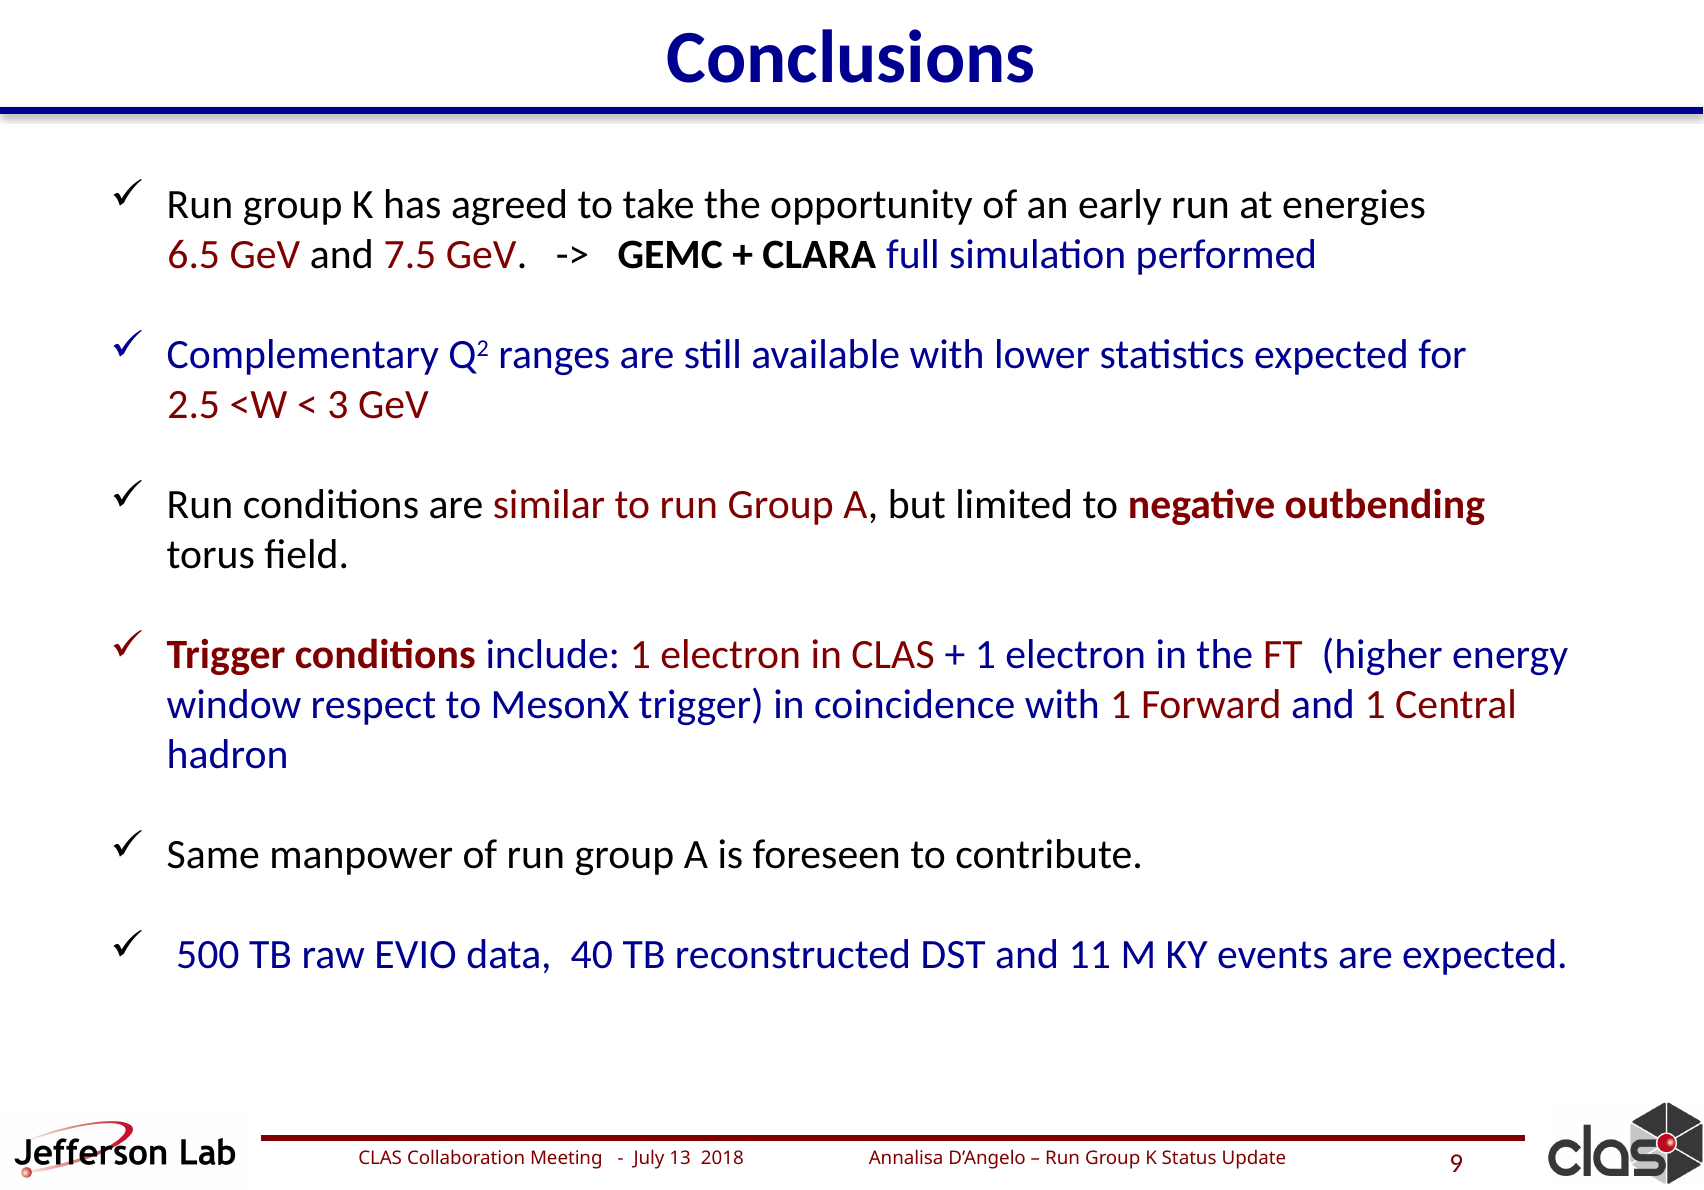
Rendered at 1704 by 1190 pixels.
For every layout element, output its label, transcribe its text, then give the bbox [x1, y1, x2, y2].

text_box Conclusions [24, 0, 1679, 109]
picture [1548, 1101, 1704, 1185]
text_box Conclusions [24, 122, 1679, 126]
slide_number 9 [1394, 1138, 1478, 1188]
picture [0, 1112, 246, 1190]
footer CLAS Collaboration Meeting - July 13 2018 Annalisa D’Angelo – Run Group K Status Update [272, 1138, 1372, 1190]
text_box Run group K has agreed to take the opportunity of an early run at energies 6.5 GeV and 7.5 GeV. -> GEMC + CLARA full simulation performed Complementary Q2 ranges are still available with lower statistics expected for 2.5 <W < 3 GeV Run conditions are similar to run Group A, but limited to negative outbending torus field. Trigger conditions include: 1 electron in CLAS + 1 electron in the FT (higher energy window respect to MesonX trigger) in coincidence with 1 Forward and 1 Central hadron Same manpower of run group A is foreseen to contribute. 500 TB raw EVIO data, 40 TB reconstructed DST and 11 M KY events are expected. [95, 169, 1584, 985]
